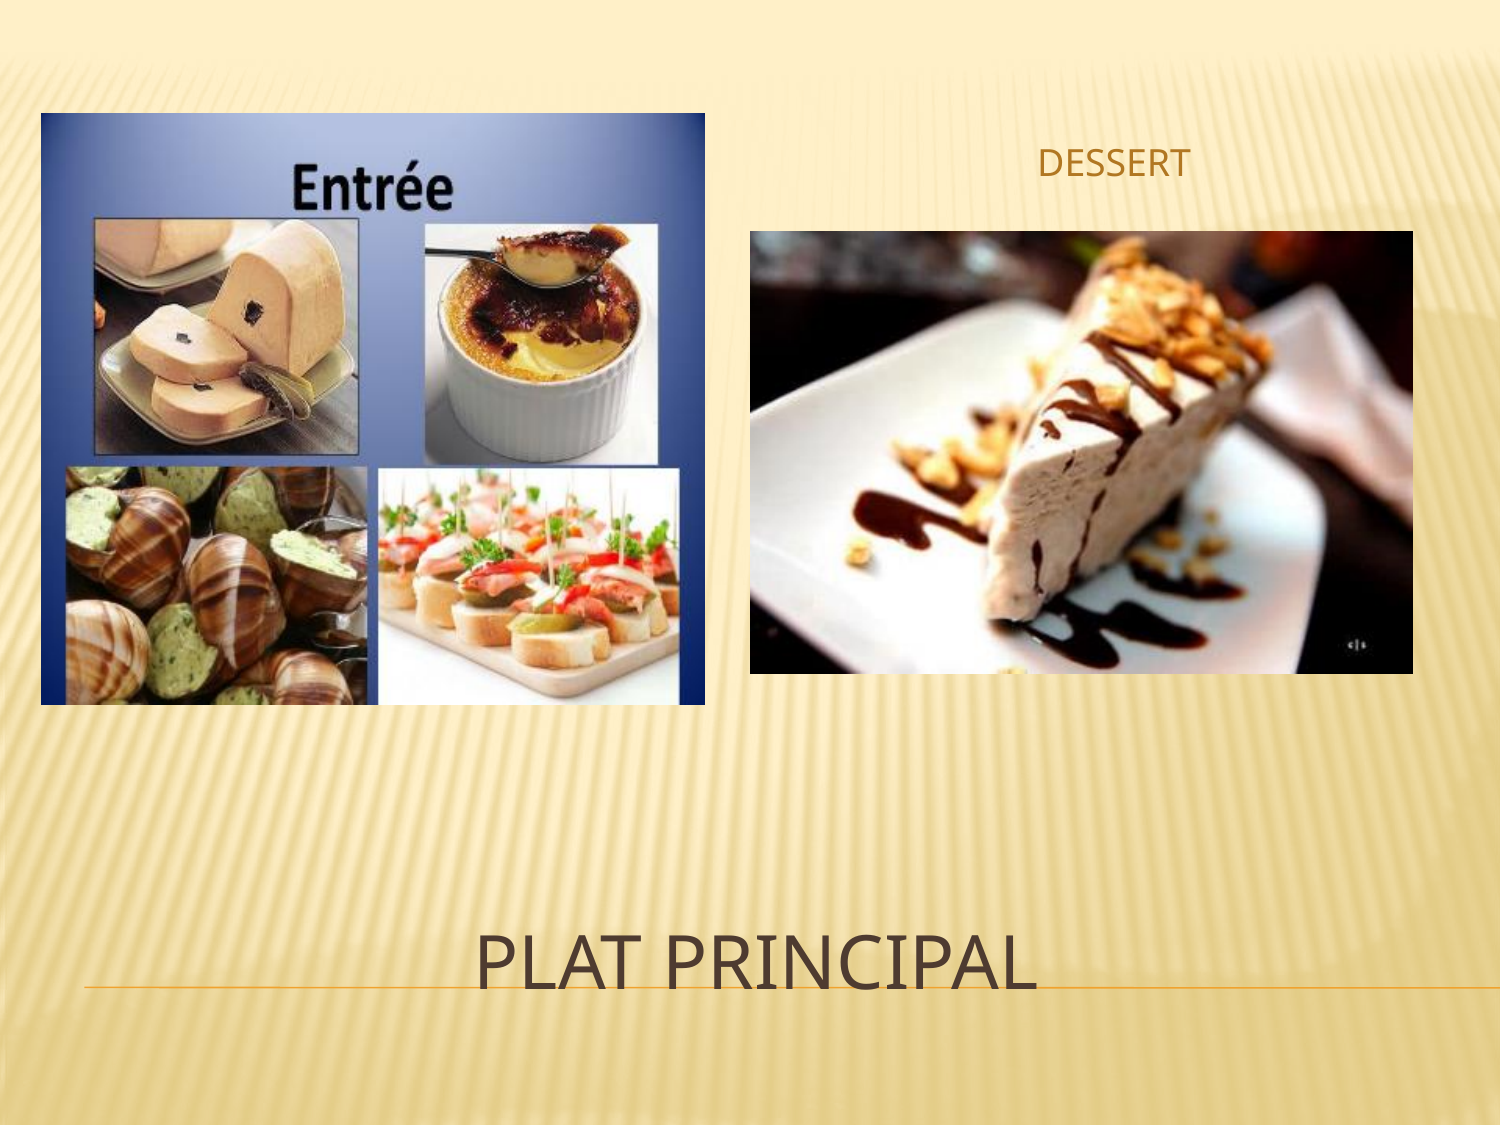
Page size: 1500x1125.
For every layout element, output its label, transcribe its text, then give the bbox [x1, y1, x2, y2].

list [749, 231, 1414, 674]
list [40, 113, 705, 705]
title PLAT PRINCIPAL [50, 887, 1463, 1033]
list DESSERT [761, 109, 1467, 215]
